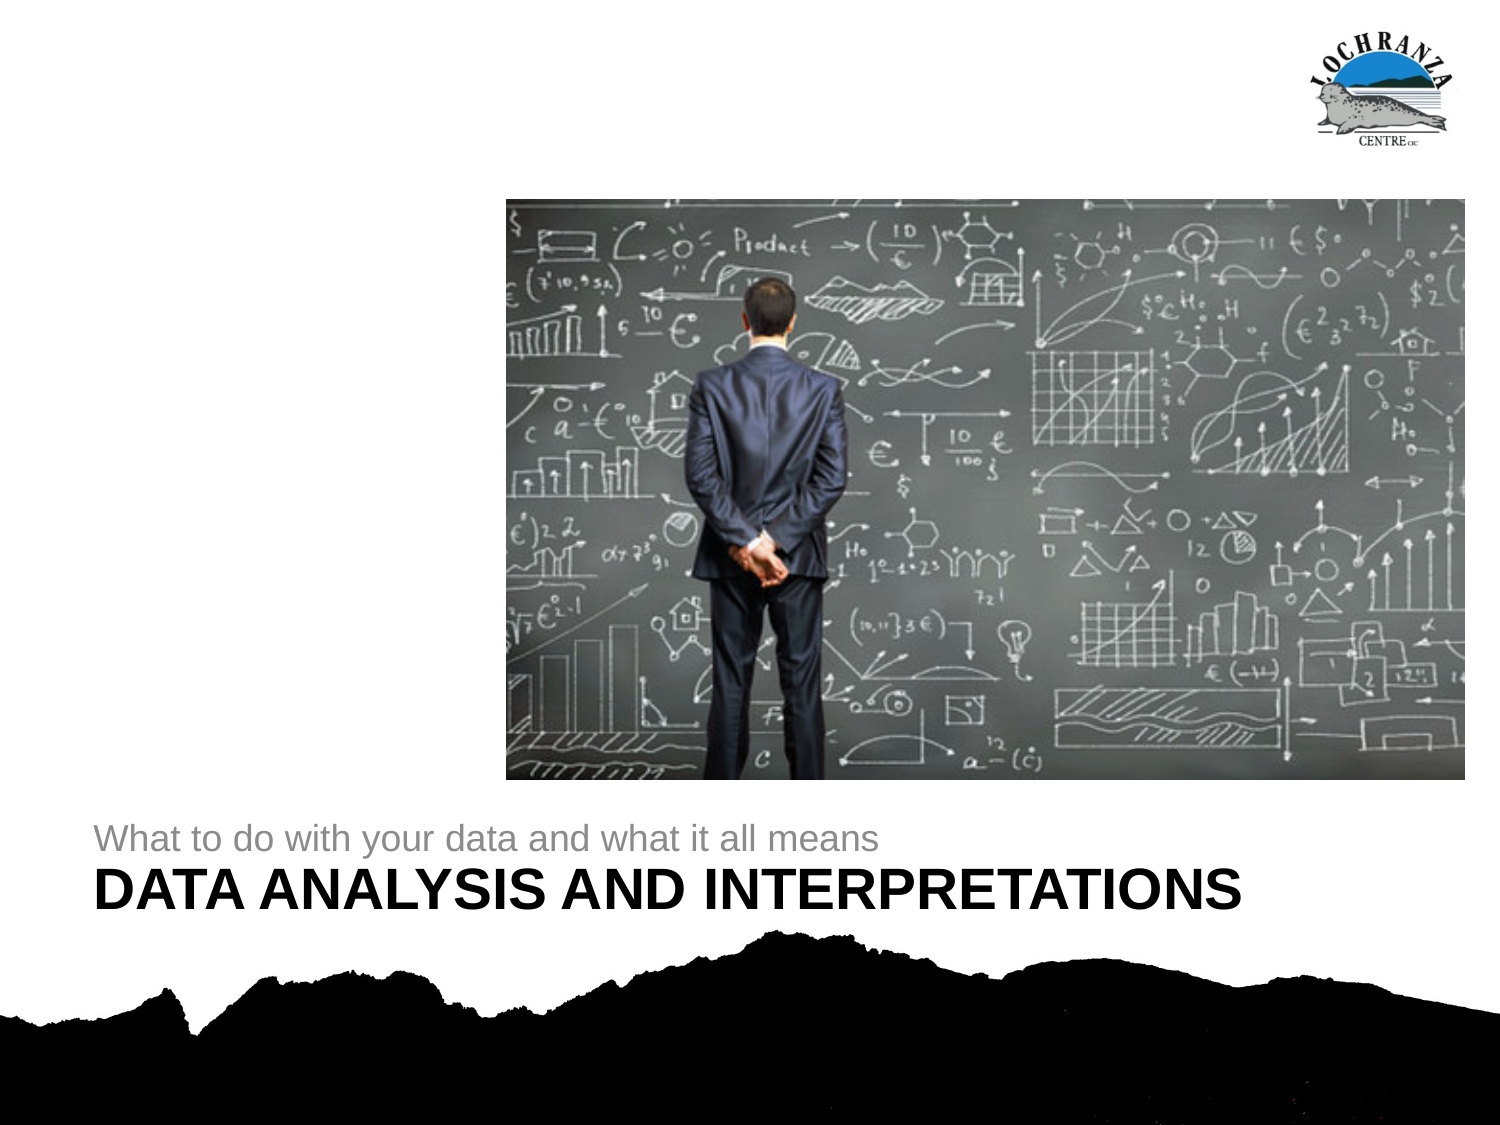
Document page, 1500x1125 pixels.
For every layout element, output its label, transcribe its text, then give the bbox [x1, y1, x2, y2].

text_box What to do with your data and what it all means [78, 806, 910, 873]
picture [1293, 30, 1470, 150]
text_box Data analysis and interpretations [78, 843, 1304, 925]
picture [0, 816, 1500, 1125]
picture [506, 199, 1465, 781]
